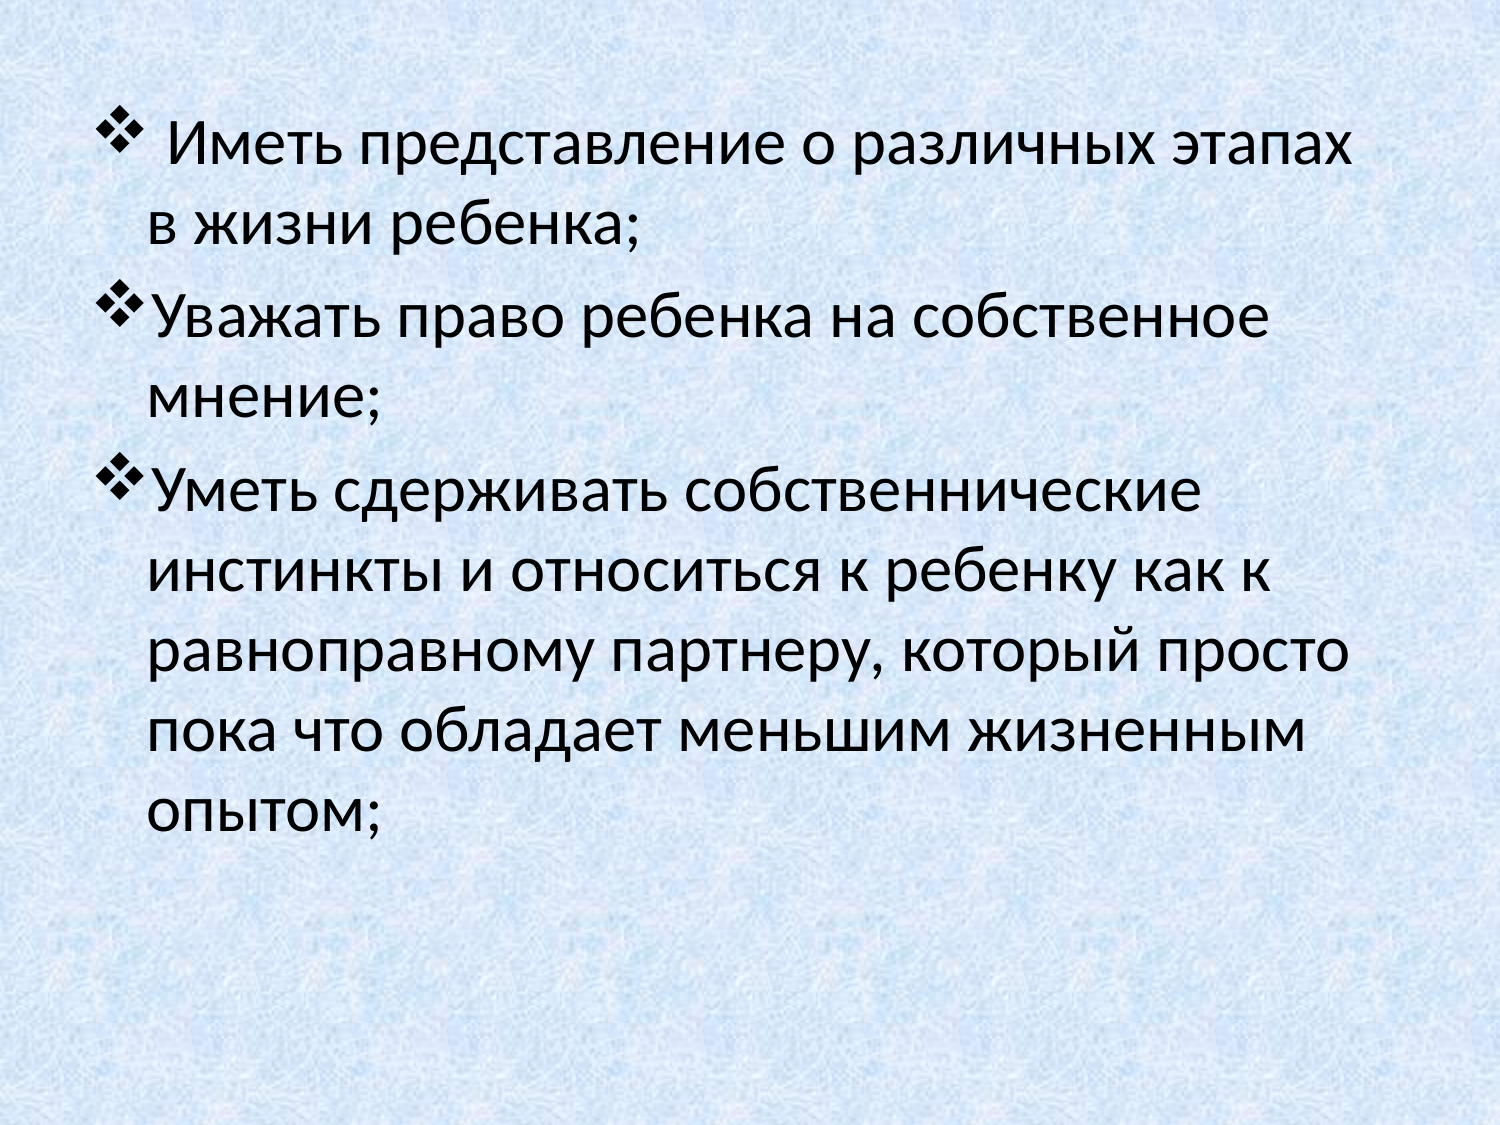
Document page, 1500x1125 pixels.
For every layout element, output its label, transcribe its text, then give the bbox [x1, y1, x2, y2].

list Иметь представление о различных этапах в жизни ребенка; Уважать право ребенка на собственное мнение; Уметь сдерживать собственнические инстинкты и относиться к ребенку как к равноправному партнеру, который просто пока что обладает меньшим жизненным опытом; [75, 90, 1407, 882]
picture [0, 0, 1500, 1125]
